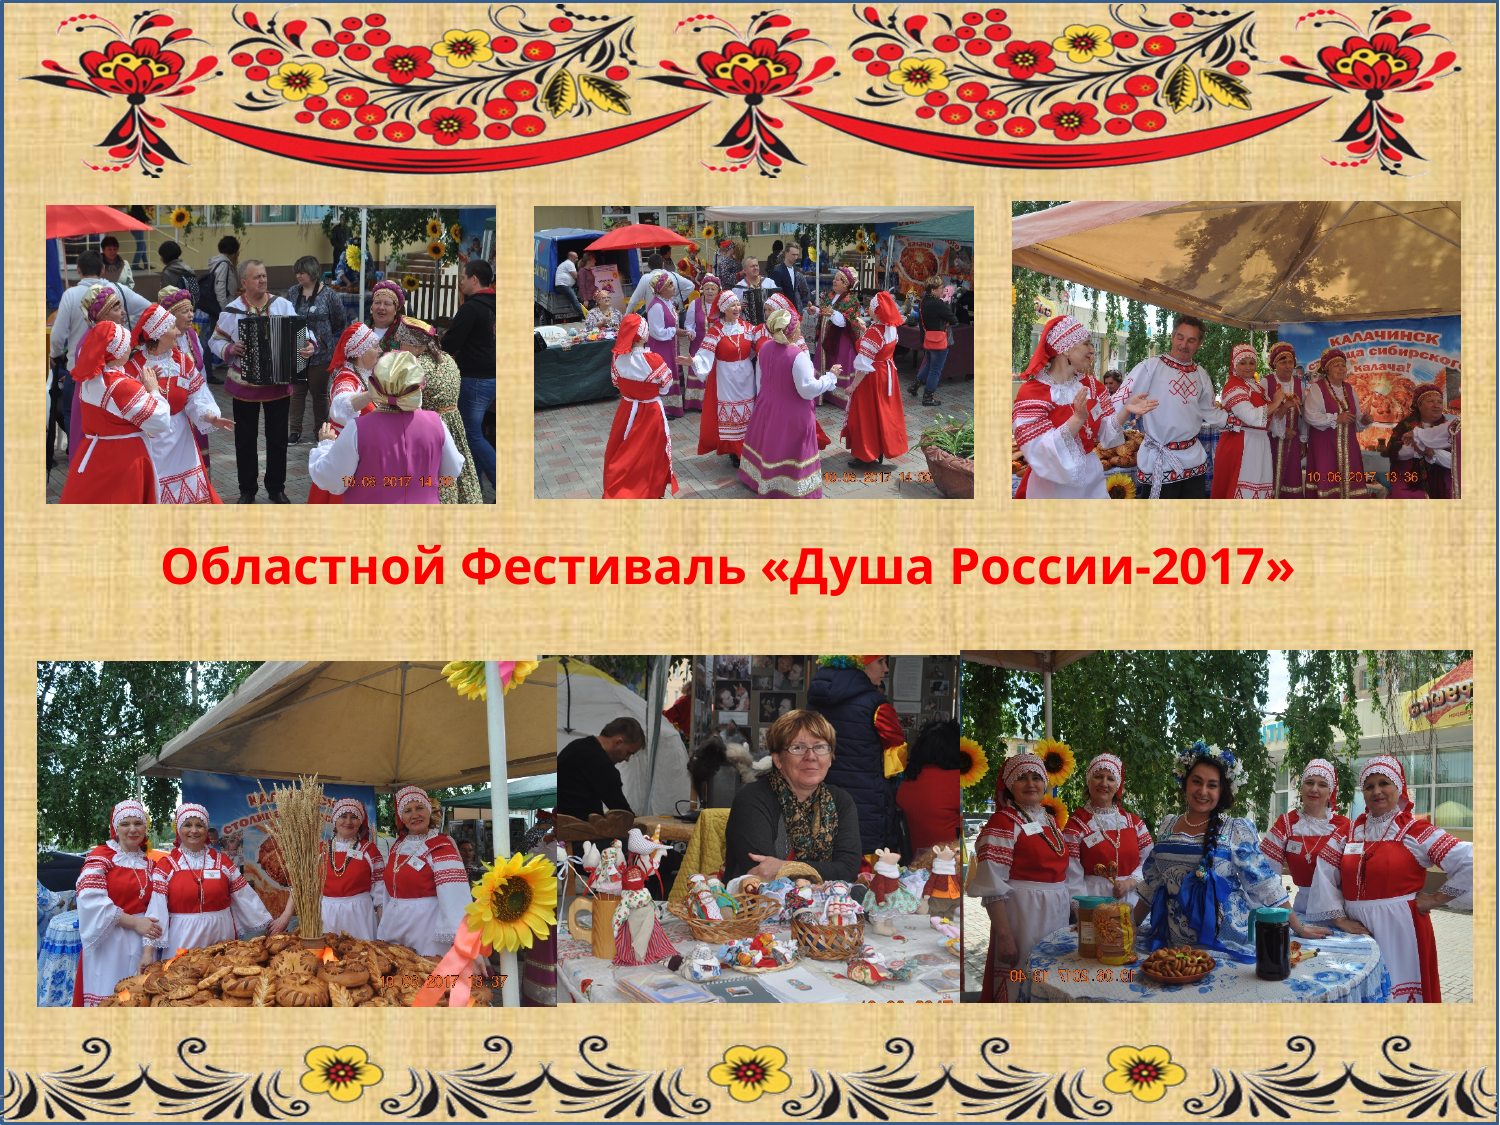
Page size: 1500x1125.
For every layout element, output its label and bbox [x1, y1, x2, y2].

picture [46, 204, 496, 504]
picture [0, 1033, 1497, 1125]
list [0, 184, 1499, 1034]
list [0, 0, 1499, 4]
picture [37, 650, 1473, 1007]
picture [0, 4, 1499, 178]
picture [533, 206, 975, 499]
picture [1012, 201, 1461, 499]
